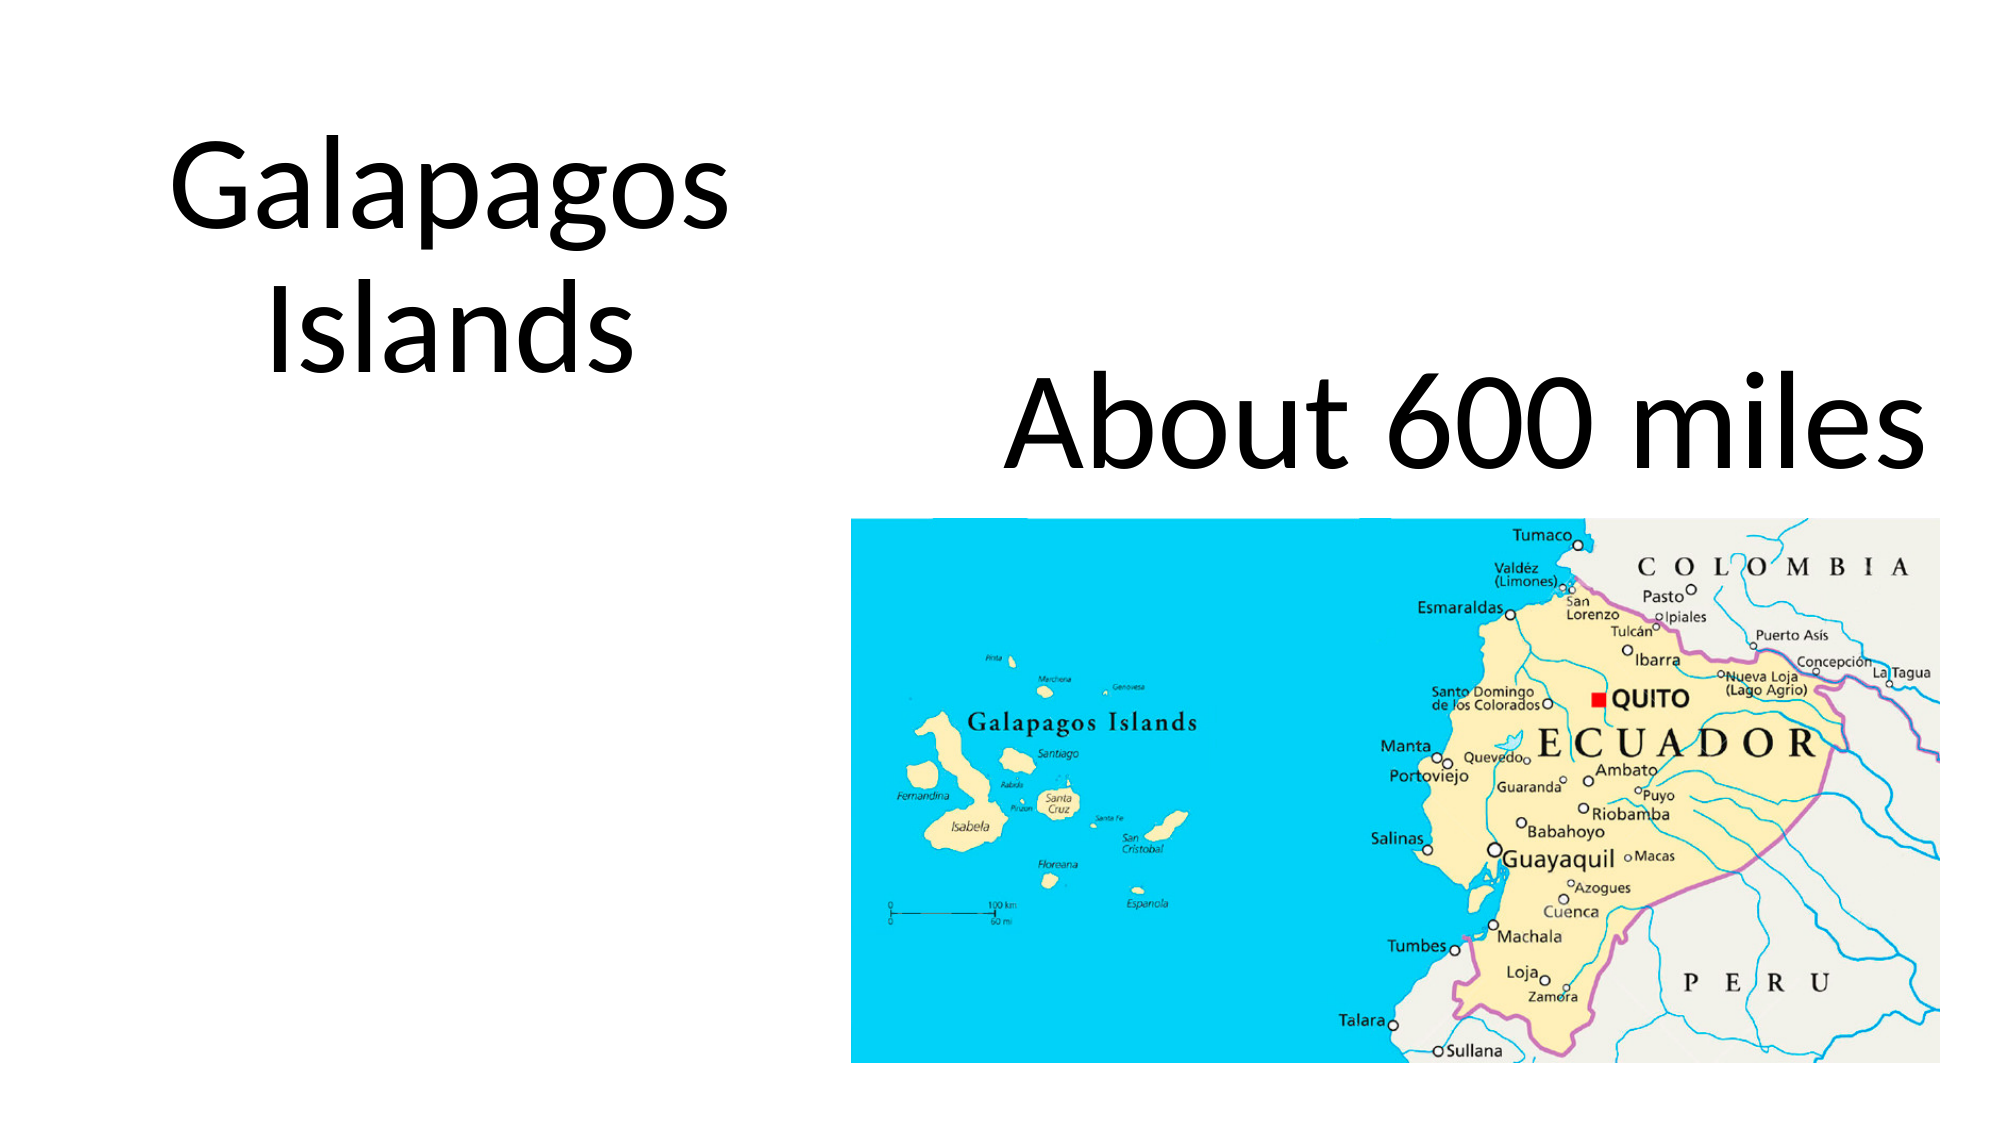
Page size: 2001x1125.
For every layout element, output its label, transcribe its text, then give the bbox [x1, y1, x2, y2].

text_box About 600 miles [961, 339, 1971, 568]
text_box Galapagos Islands [49, 104, 852, 411]
picture [851, 518, 1940, 1063]
picture [1817, 1011, 1940, 1063]
